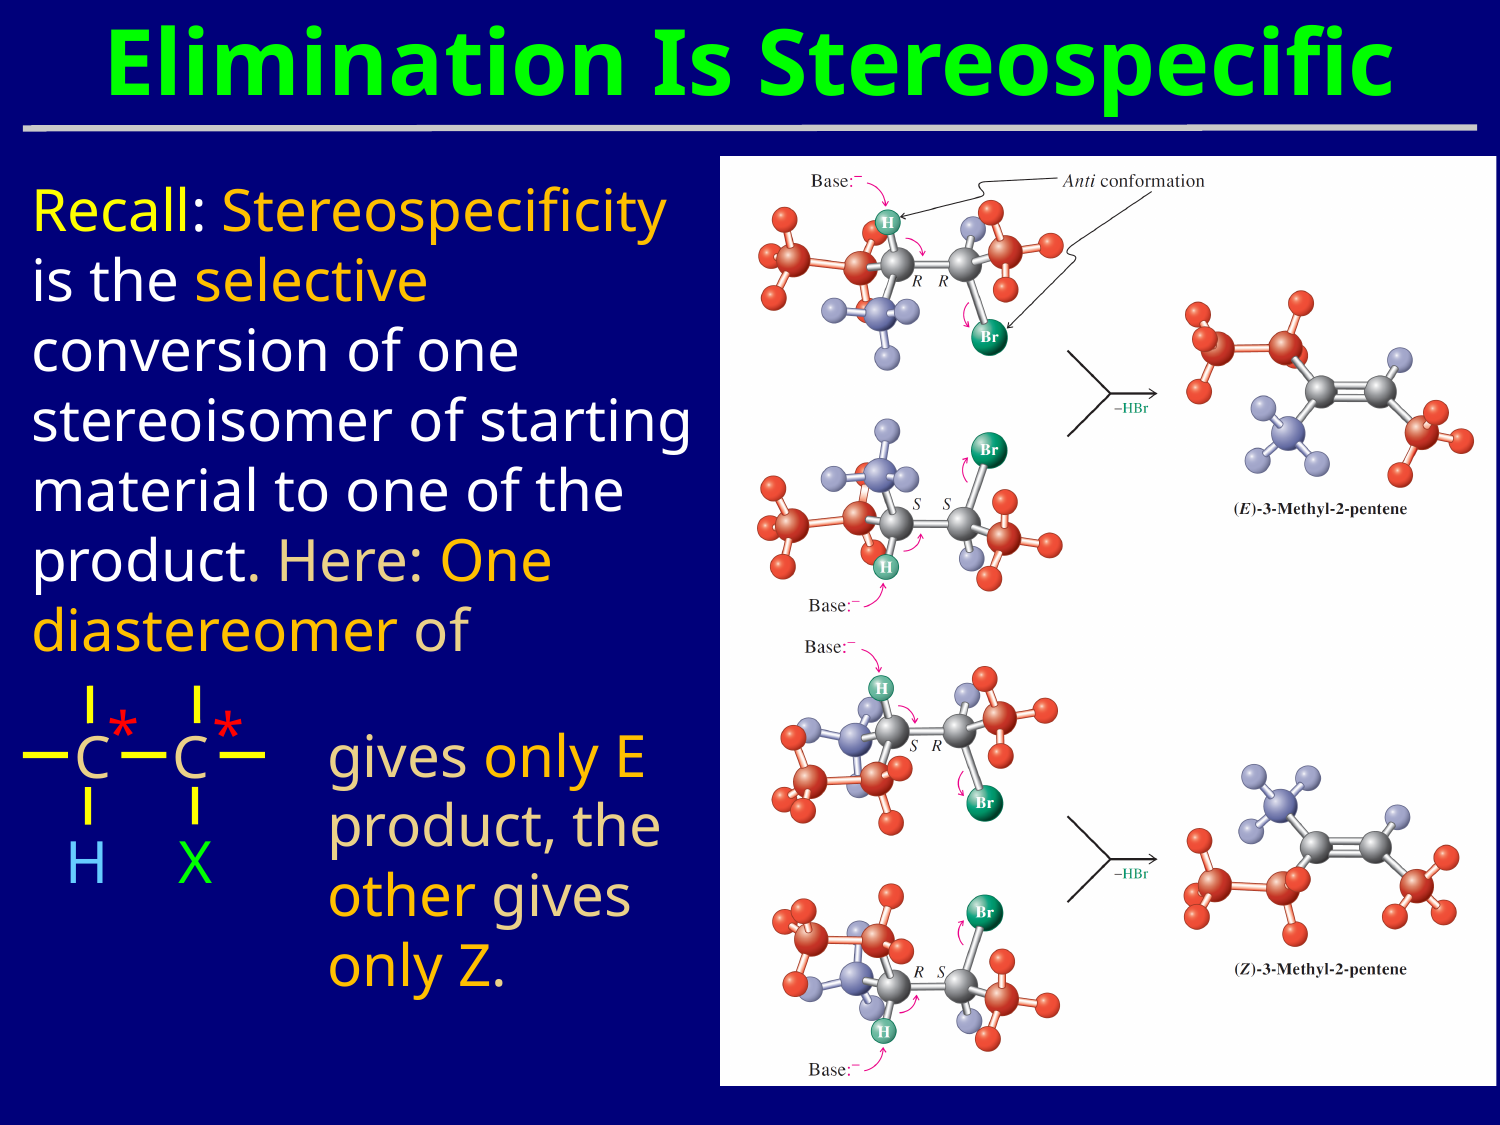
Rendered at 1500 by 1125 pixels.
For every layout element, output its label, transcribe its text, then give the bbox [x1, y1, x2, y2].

picture [720, 155, 1497, 1086]
text_box Elimination Is Stereospecific [66, 131, 1434, 142]
text_box Elimination Is Stereospecific [66, 0, 1434, 125]
text_box gives only E product, the other gives only Z. [312, 711, 720, 1006]
text_box Recall: Stereospecificity is the selective conversion of one stereoisomer of starting material to one of the product. Here: One diastereomer of [16, 166, 720, 671]
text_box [22, 685, 265, 903]
